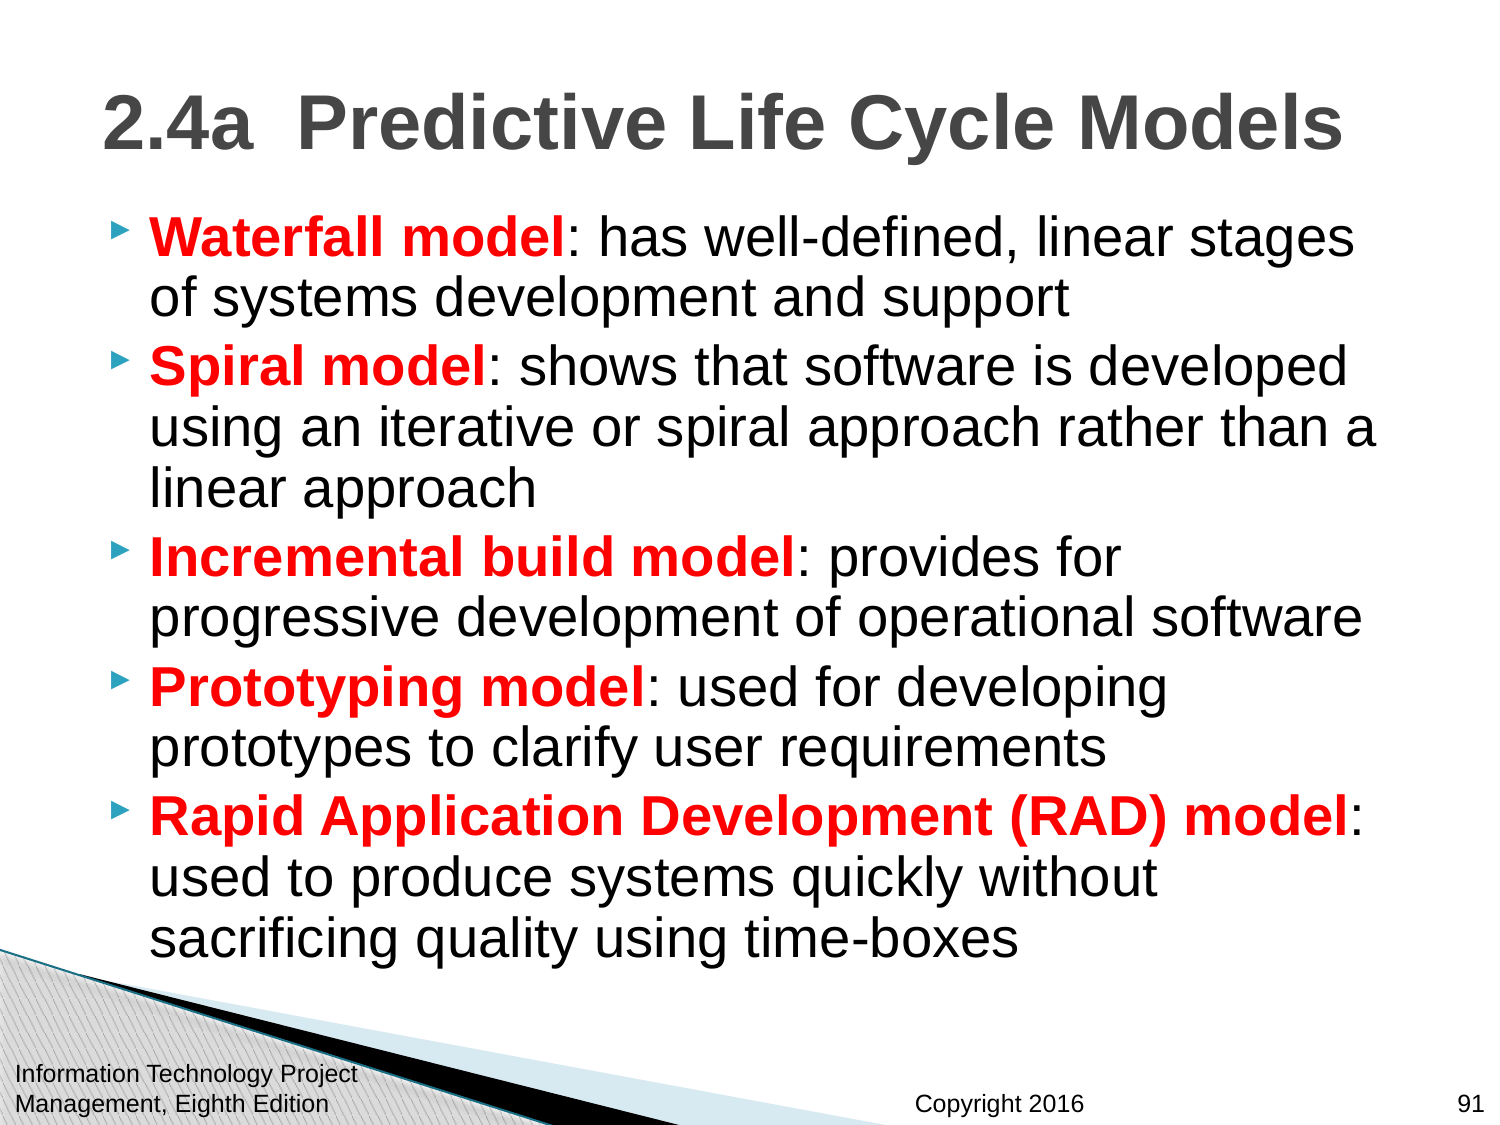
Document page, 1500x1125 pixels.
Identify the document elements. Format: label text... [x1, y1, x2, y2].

title 2.4a Predictive Life Cycle Models [87, 24, 1438, 213]
slide_number 91 [1408, 1065, 1500, 1125]
footer Information Technology Project Management, Eighth Edition [0, 1065, 425, 1125]
list Waterfall model: has well-defined, linear stages of systems development and support Spiral model: shows that software is developed using an iterative or spiral approach rather than a linear approach Incremental build model: provides for progressive development of operational software Prototyping model: used for developing prototypes to clarify user requirements Rapid Application Development (RAD) model: used to produce systems quickly without sacrificing quality using time-boxes [74, 199, 1426, 943]
